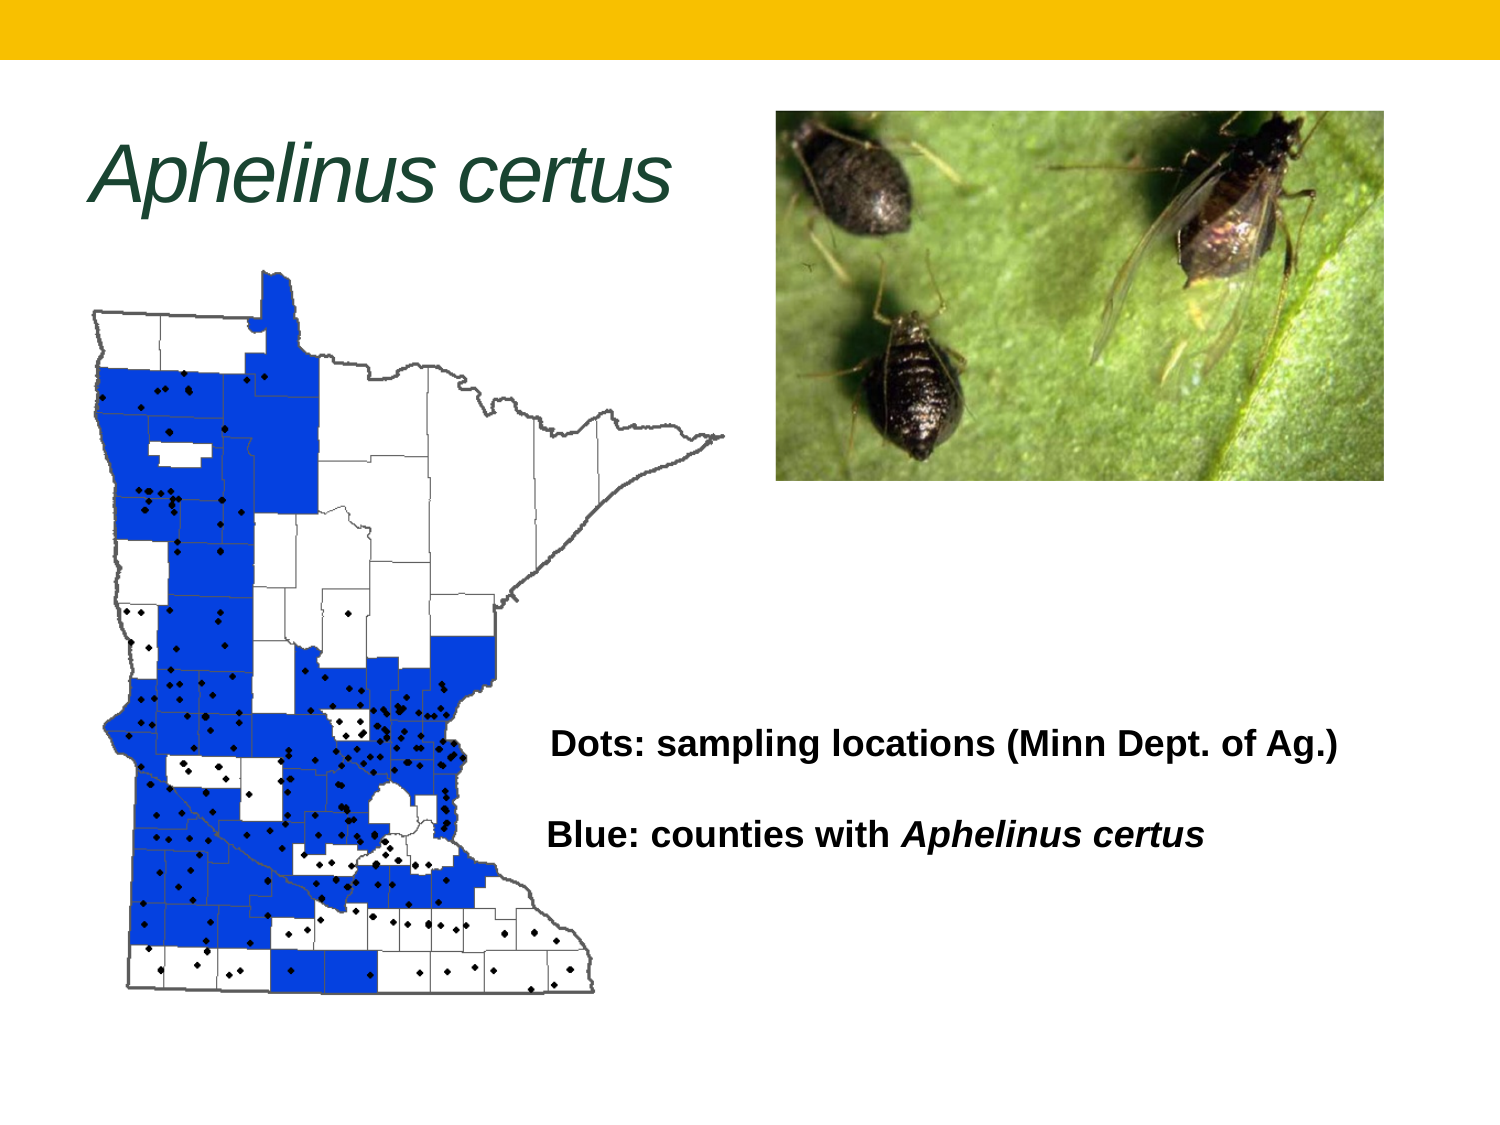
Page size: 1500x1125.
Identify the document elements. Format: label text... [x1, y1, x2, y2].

picture [775, 109, 1384, 482]
text_box Dots: sampling locations (Minn Dept. of Ag.) [744, 711, 1355, 772]
picture [74, 249, 735, 1016]
title Aphelinus certus [75, 87, 1425, 250]
text_box Blue: counties with Aphelinus certus [744, 803, 1221, 863]
